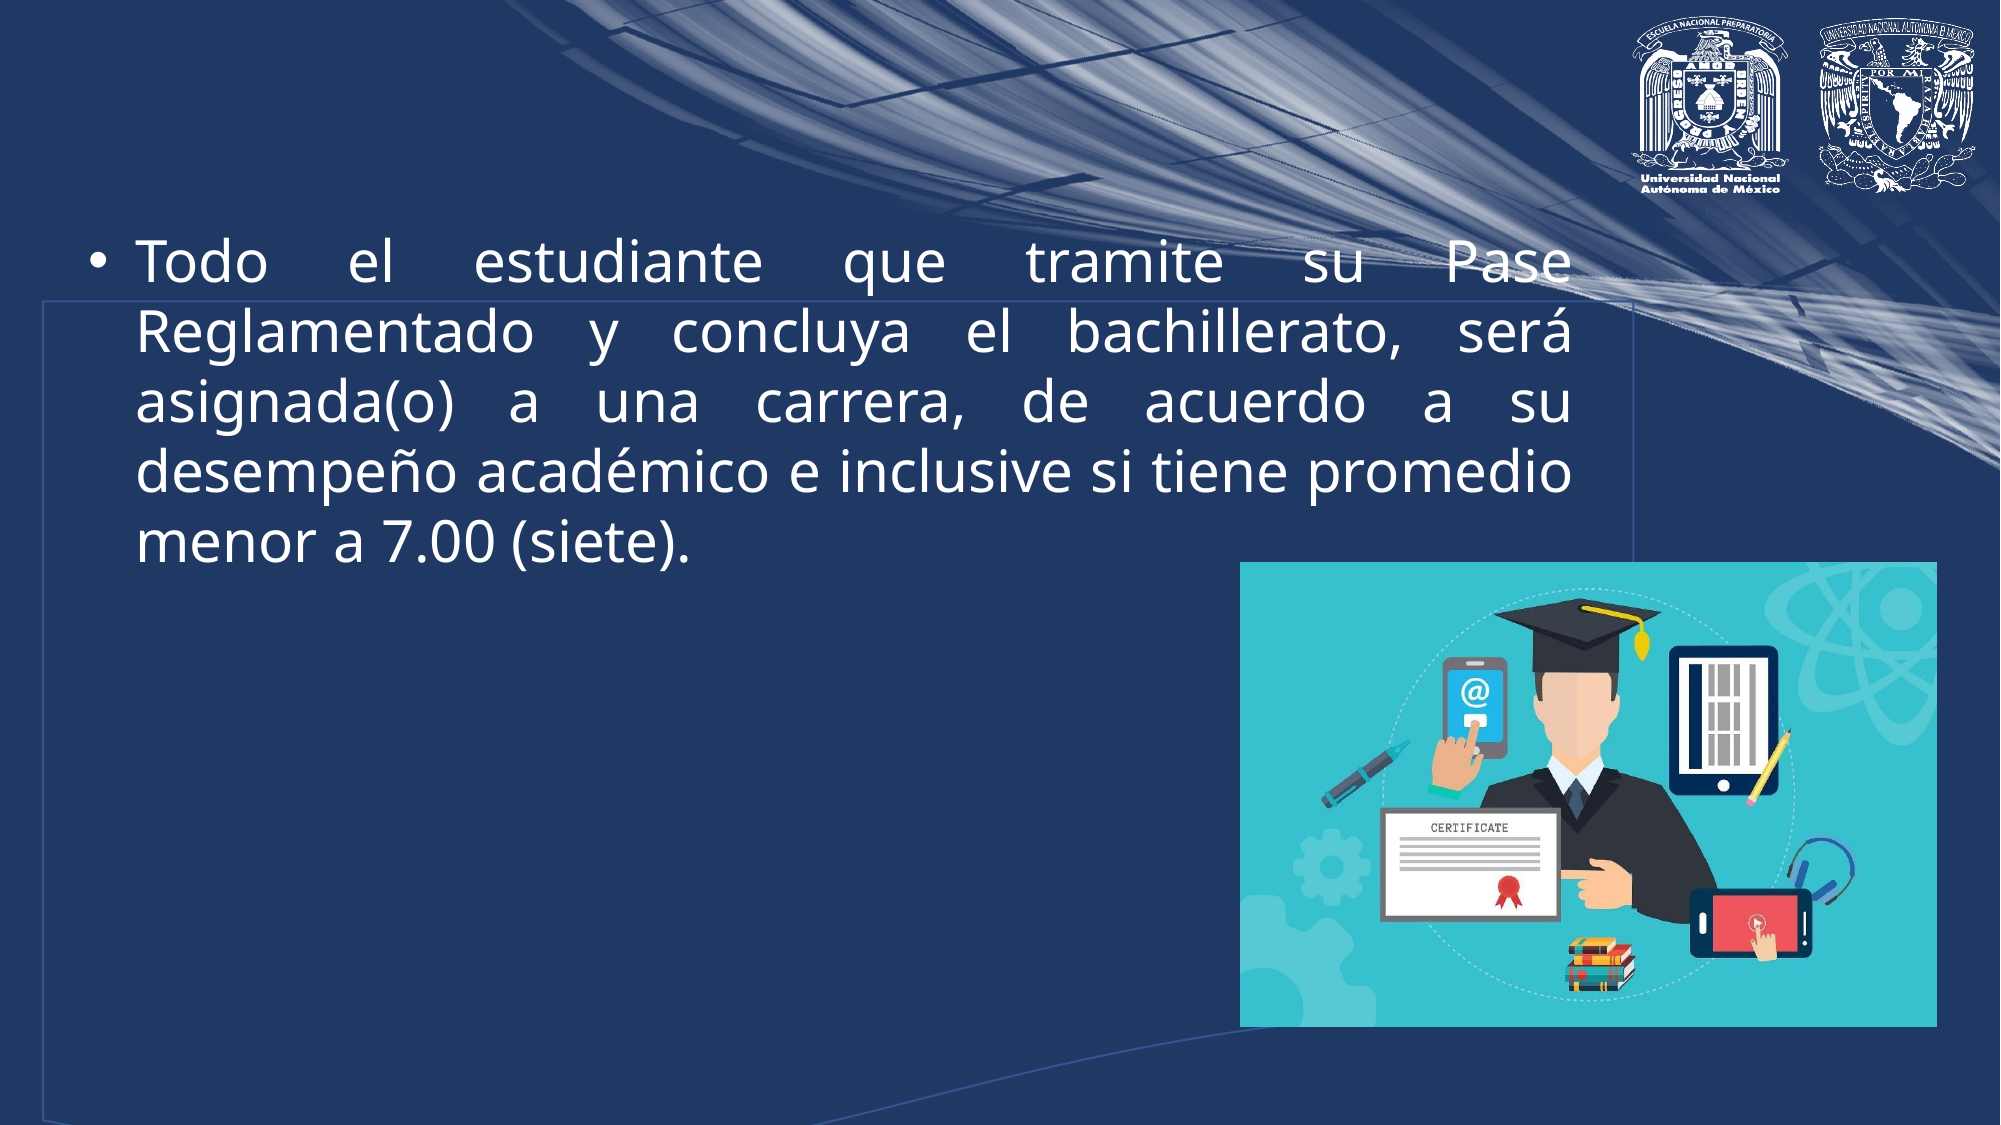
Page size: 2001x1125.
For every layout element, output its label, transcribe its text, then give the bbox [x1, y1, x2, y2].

text_box Todo el estudiante que tramite su Pase Reglamentado y concluya el bachillerato, será asignada(o) a una carrera, de acuerdo a su desempeño académico e inclusive si tiene promedio menor a 7.00 (siete). [73, 216, 413, 582]
picture [413, 0, 2000, 1027]
text_box [42, 300, 1278, 1125]
